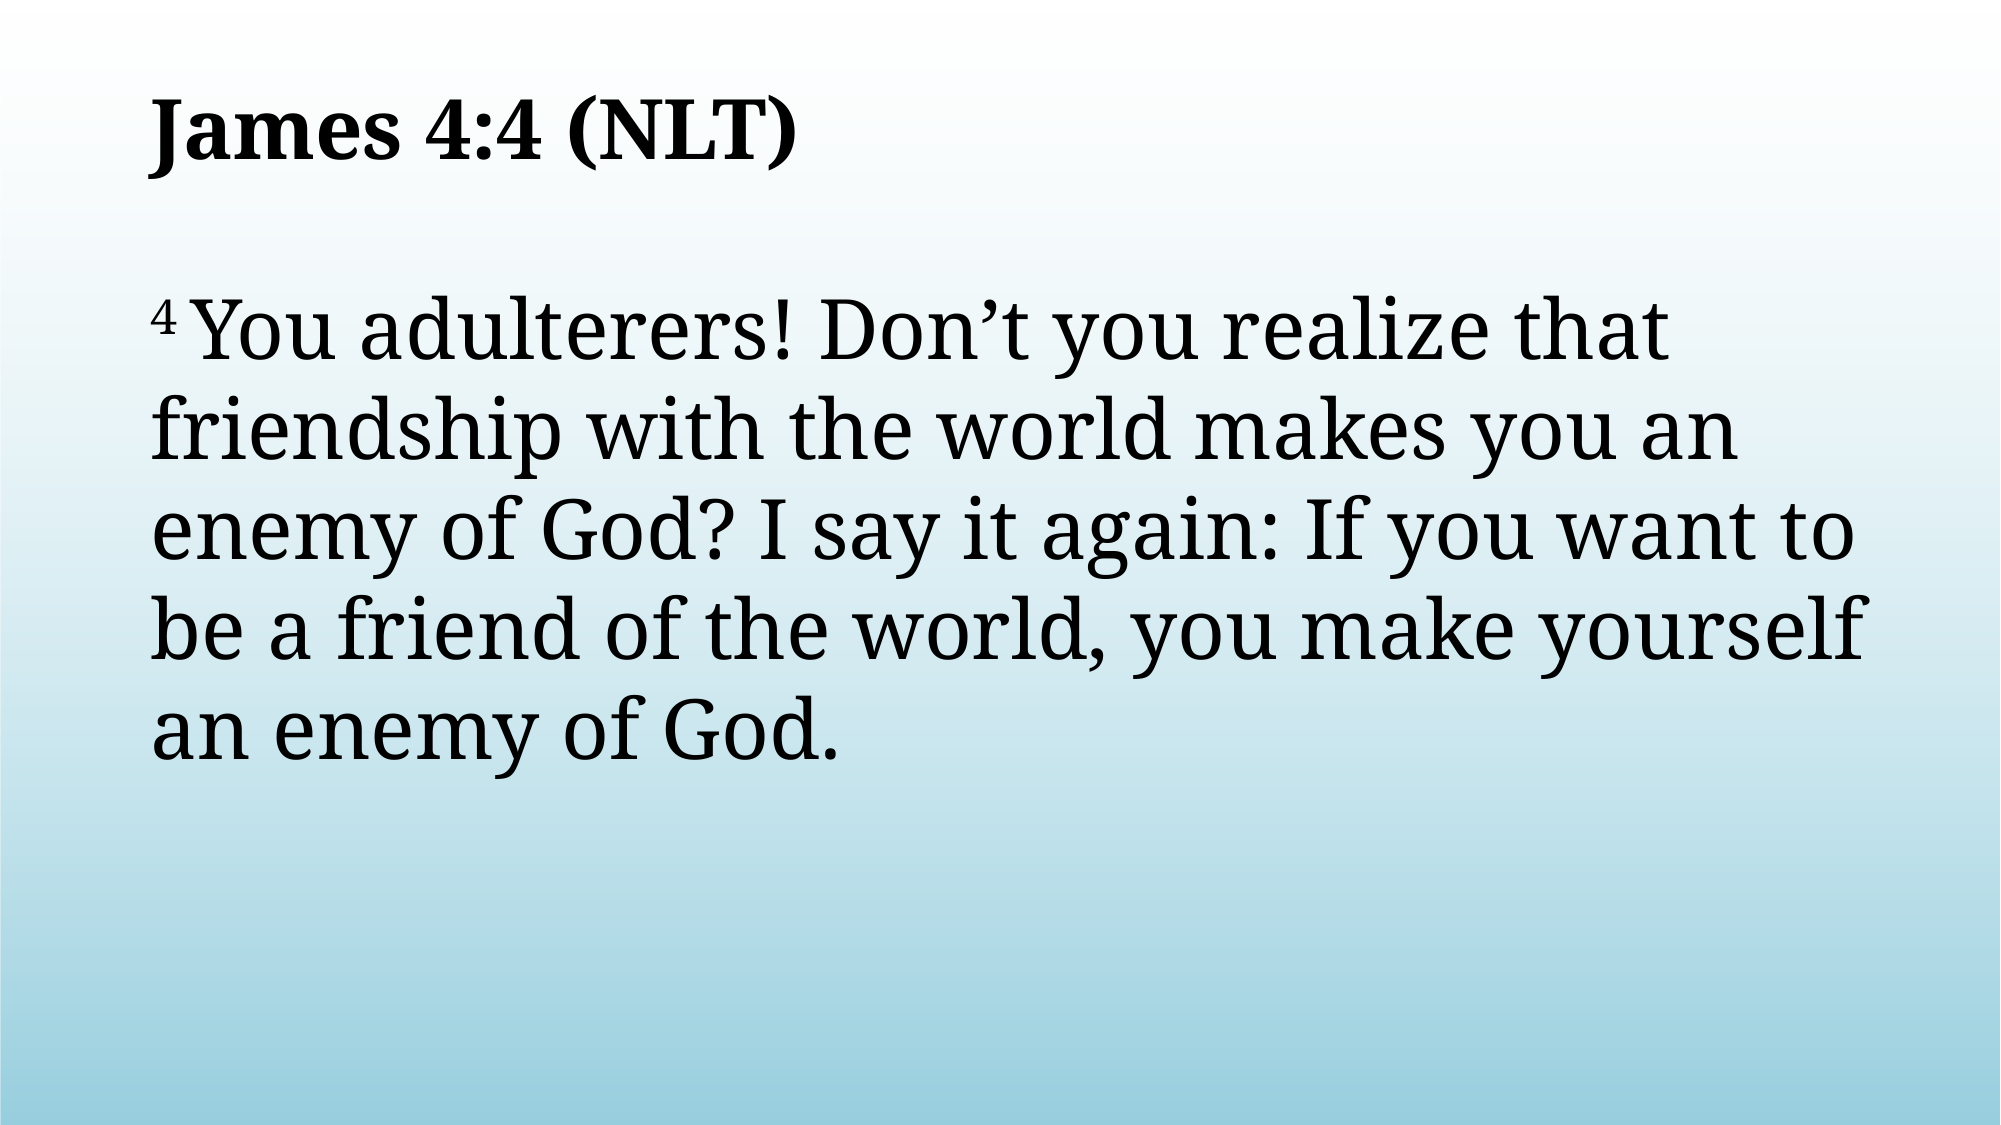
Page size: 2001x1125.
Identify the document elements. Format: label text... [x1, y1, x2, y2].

text_box James 4:4 (NLT) 4 You adulterers! Don’t you realize that friendship with the world makes you an enemy of God? I say it again: If you want to be a friend of the world, you make yourself an enemy of God. [135, 68, 1902, 784]
